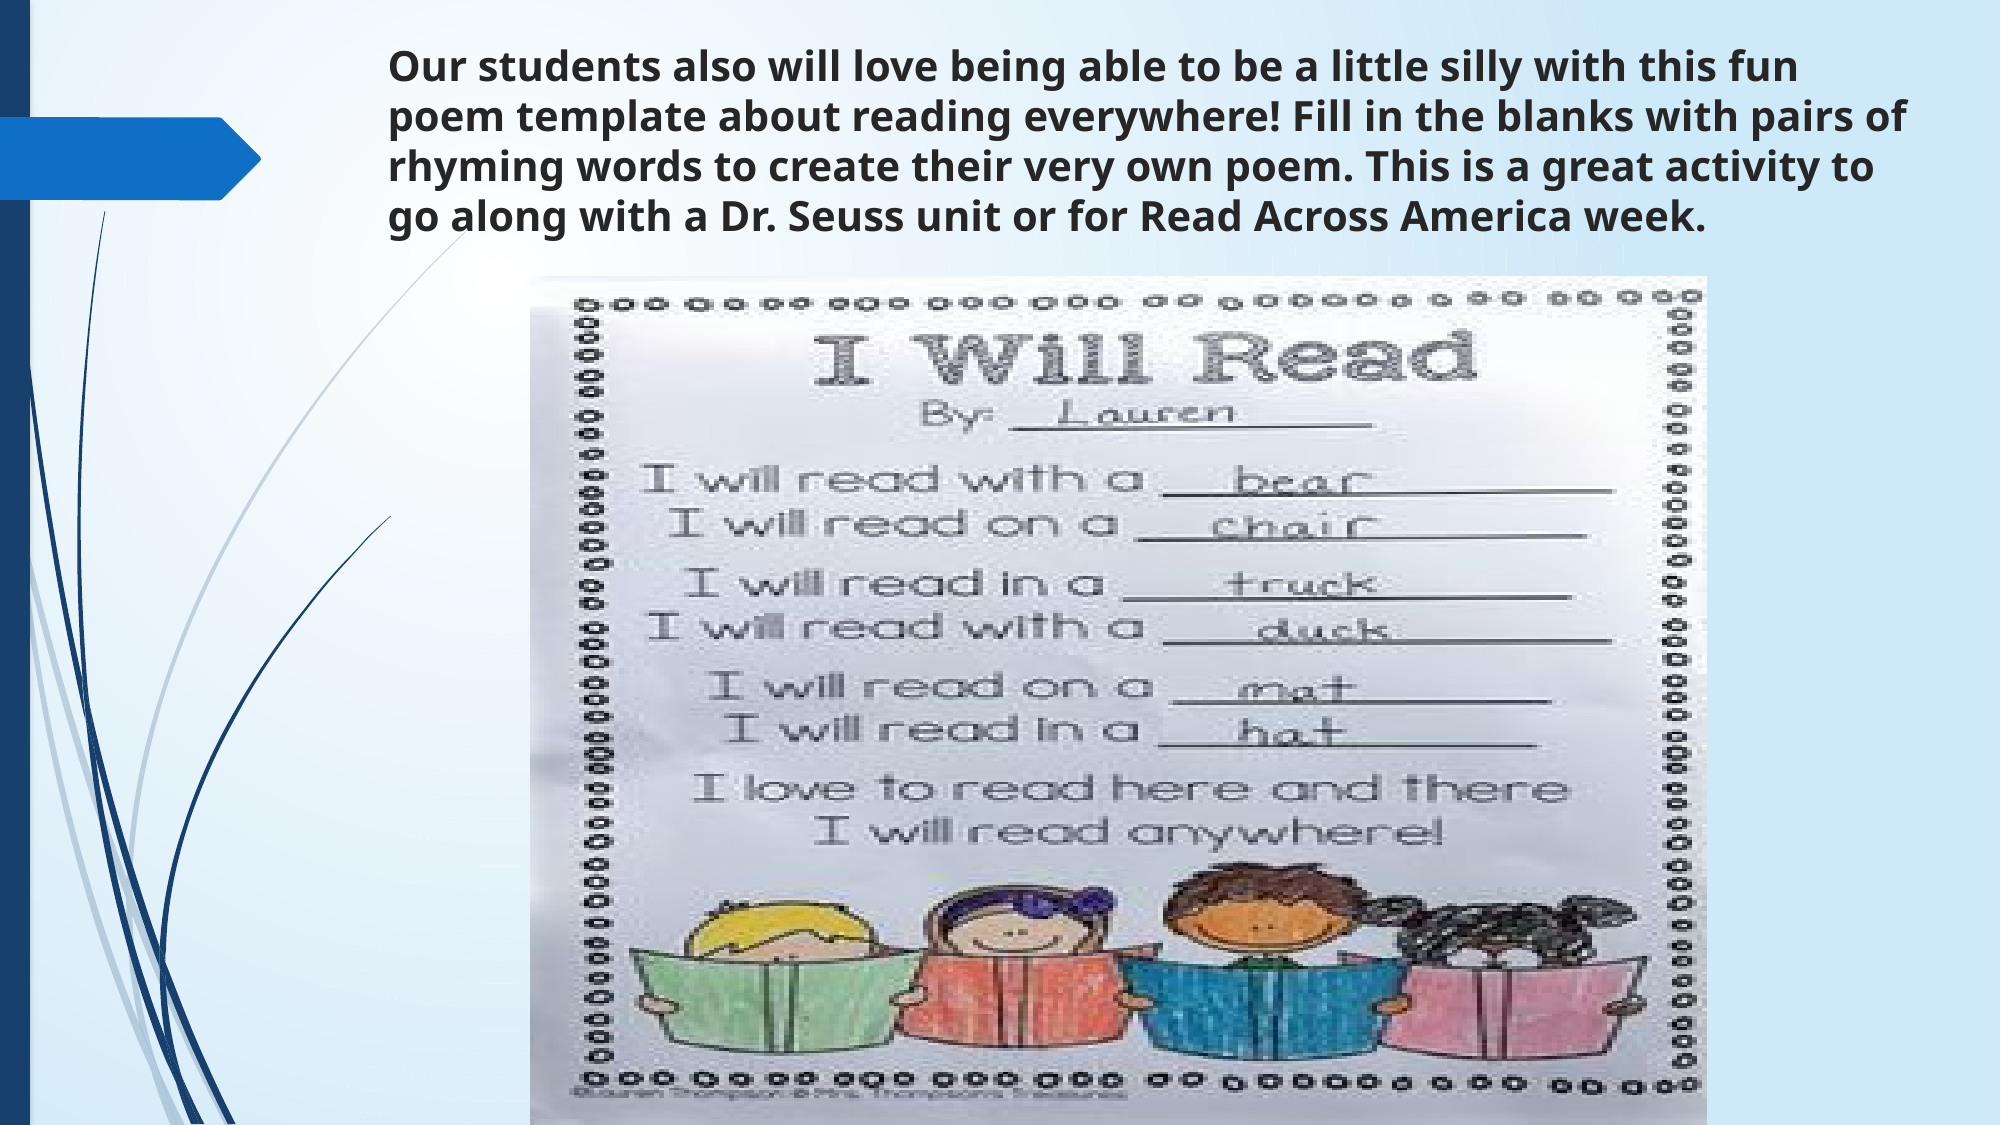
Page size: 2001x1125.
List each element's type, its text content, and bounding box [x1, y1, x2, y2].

picture [530, 276, 1708, 1125]
title Our students also will love being able to be a little silly with this fun poem template about reading everywhere! Fill in the blanks with pairs of rhyming words to create their very own poem. This is a great activity to go along with a Dr. Seuss unit or for Read Across America week. [372, 32, 1936, 243]
